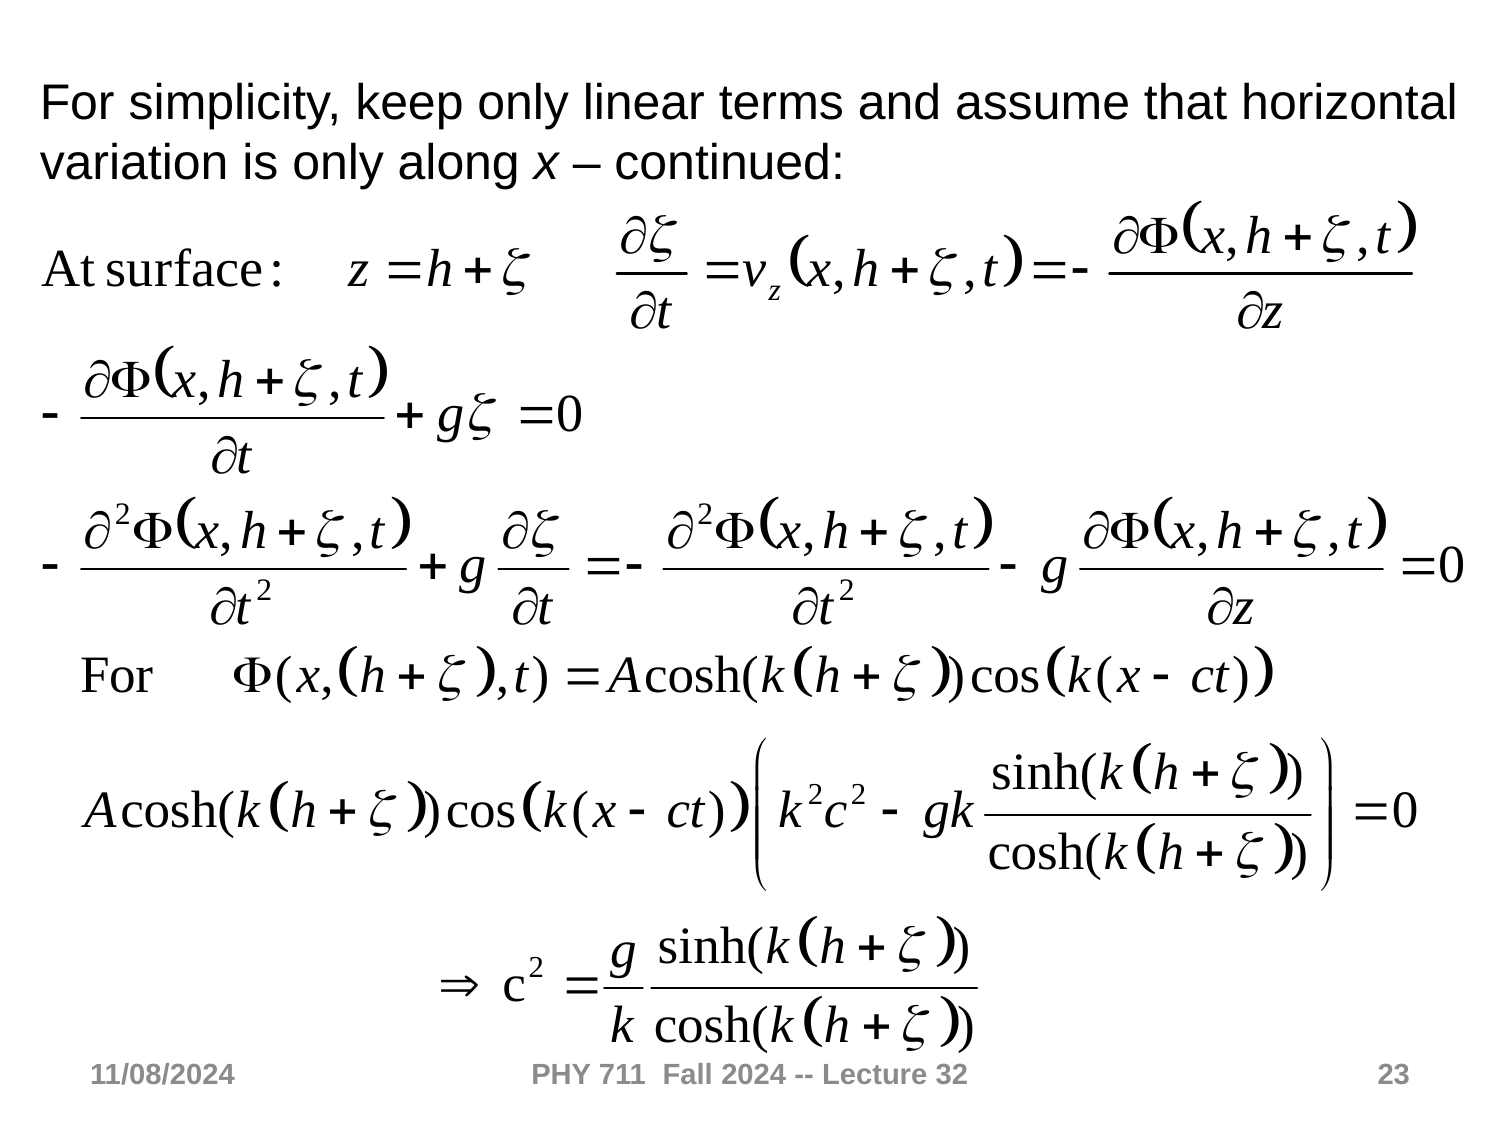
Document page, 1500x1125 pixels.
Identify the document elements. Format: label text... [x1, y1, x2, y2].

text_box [74, 641, 1426, 1068]
text_box For simplicity, keep only linear terms and assume that horizontal variation is only along x – continued: [24, 62, 1475, 198]
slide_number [75, 1075, 425, 1103]
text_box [32, 198, 1476, 638]
slide_number 23 [1074, 1074, 1425, 1103]
footer PHY 711 Fall 2024 -- Lecture 32 [512, 1076, 988, 1103]
